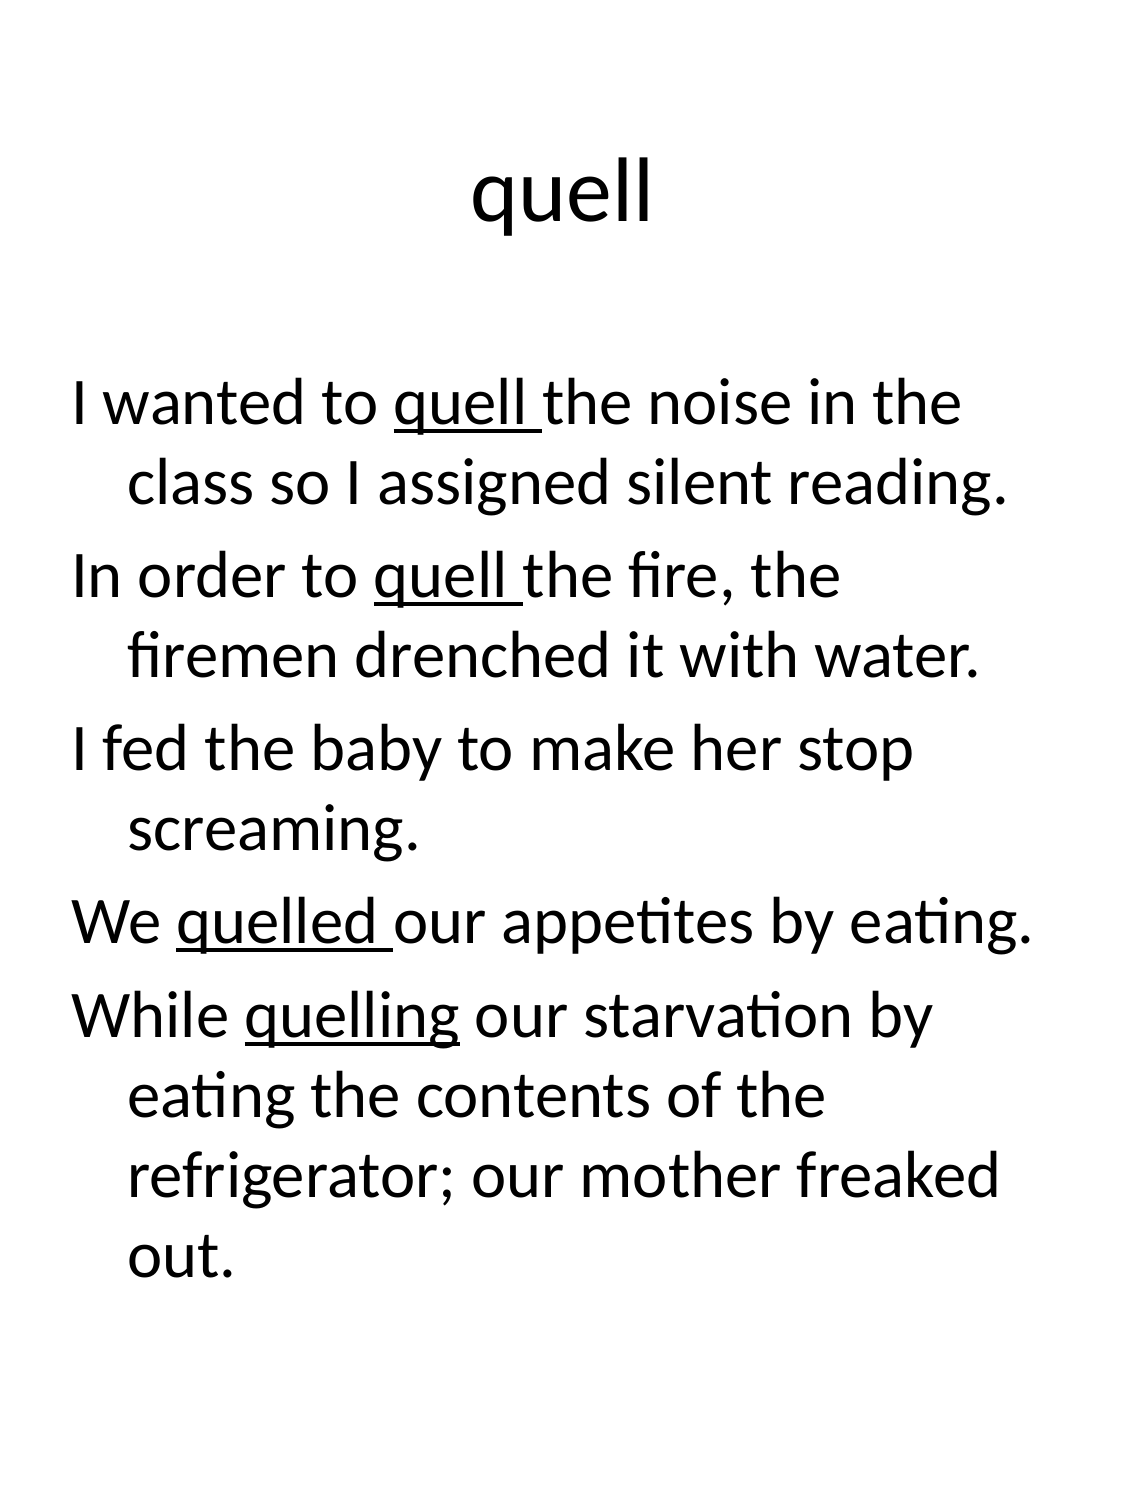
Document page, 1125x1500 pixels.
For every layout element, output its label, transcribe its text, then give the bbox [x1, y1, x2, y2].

list I wanted to quell the noise in the class so I assigned silent reading. In order to quell the fire, the firemen drenched it with water. I fed the baby to make her stop screaming. We quelled our appetites by eating. While quelling our starvation by eating the contents of the refrigerator; our mother freaked out. [56, 350, 1069, 1340]
title quell [56, 60, 1069, 310]
